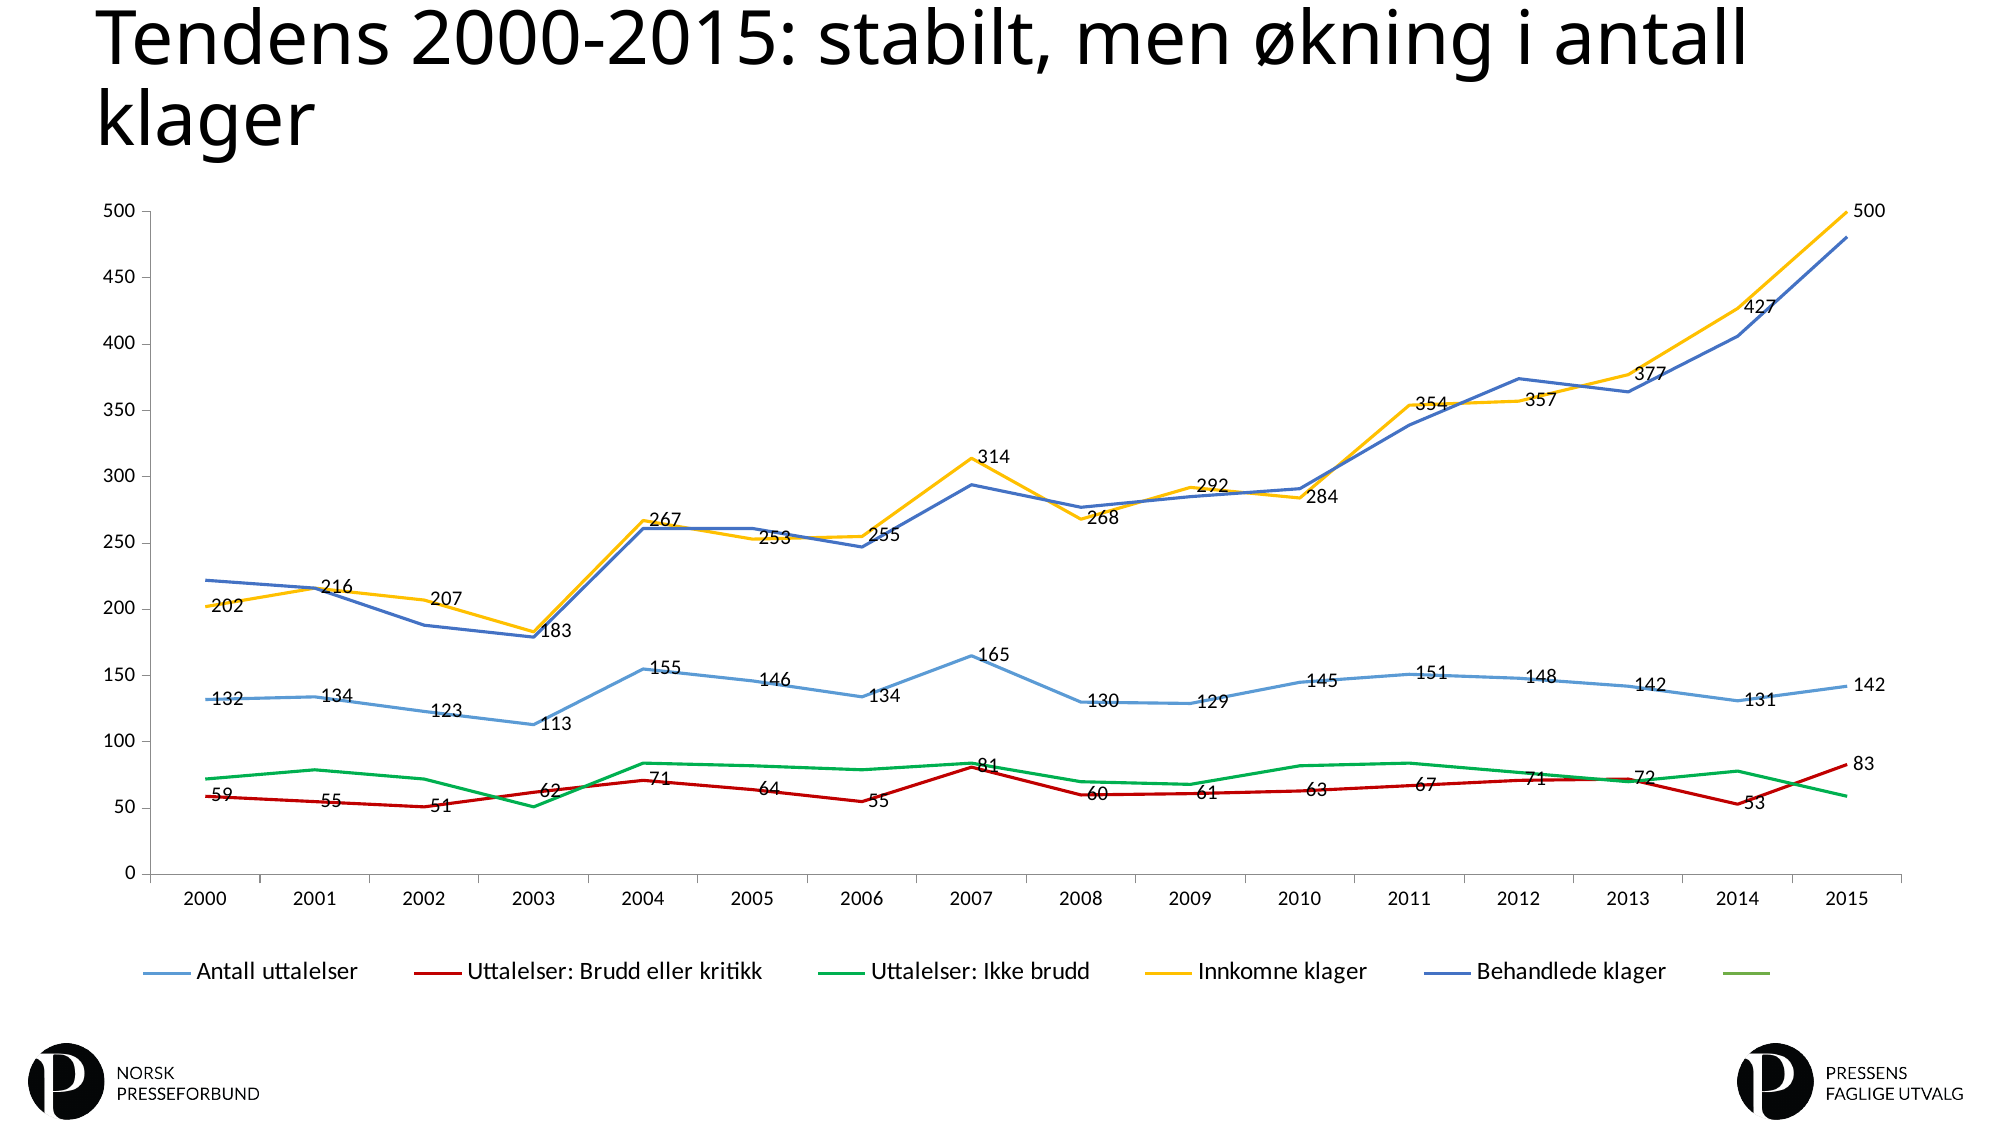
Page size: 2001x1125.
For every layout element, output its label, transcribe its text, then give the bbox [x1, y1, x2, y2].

title Tendens 2000-2015: stabilt, men økning i antall klager [80, 0, 1806, 187]
chart [64, 187, 1908, 1012]
picture [1737, 1043, 1963, 1120]
picture [28, 1043, 259, 1120]
